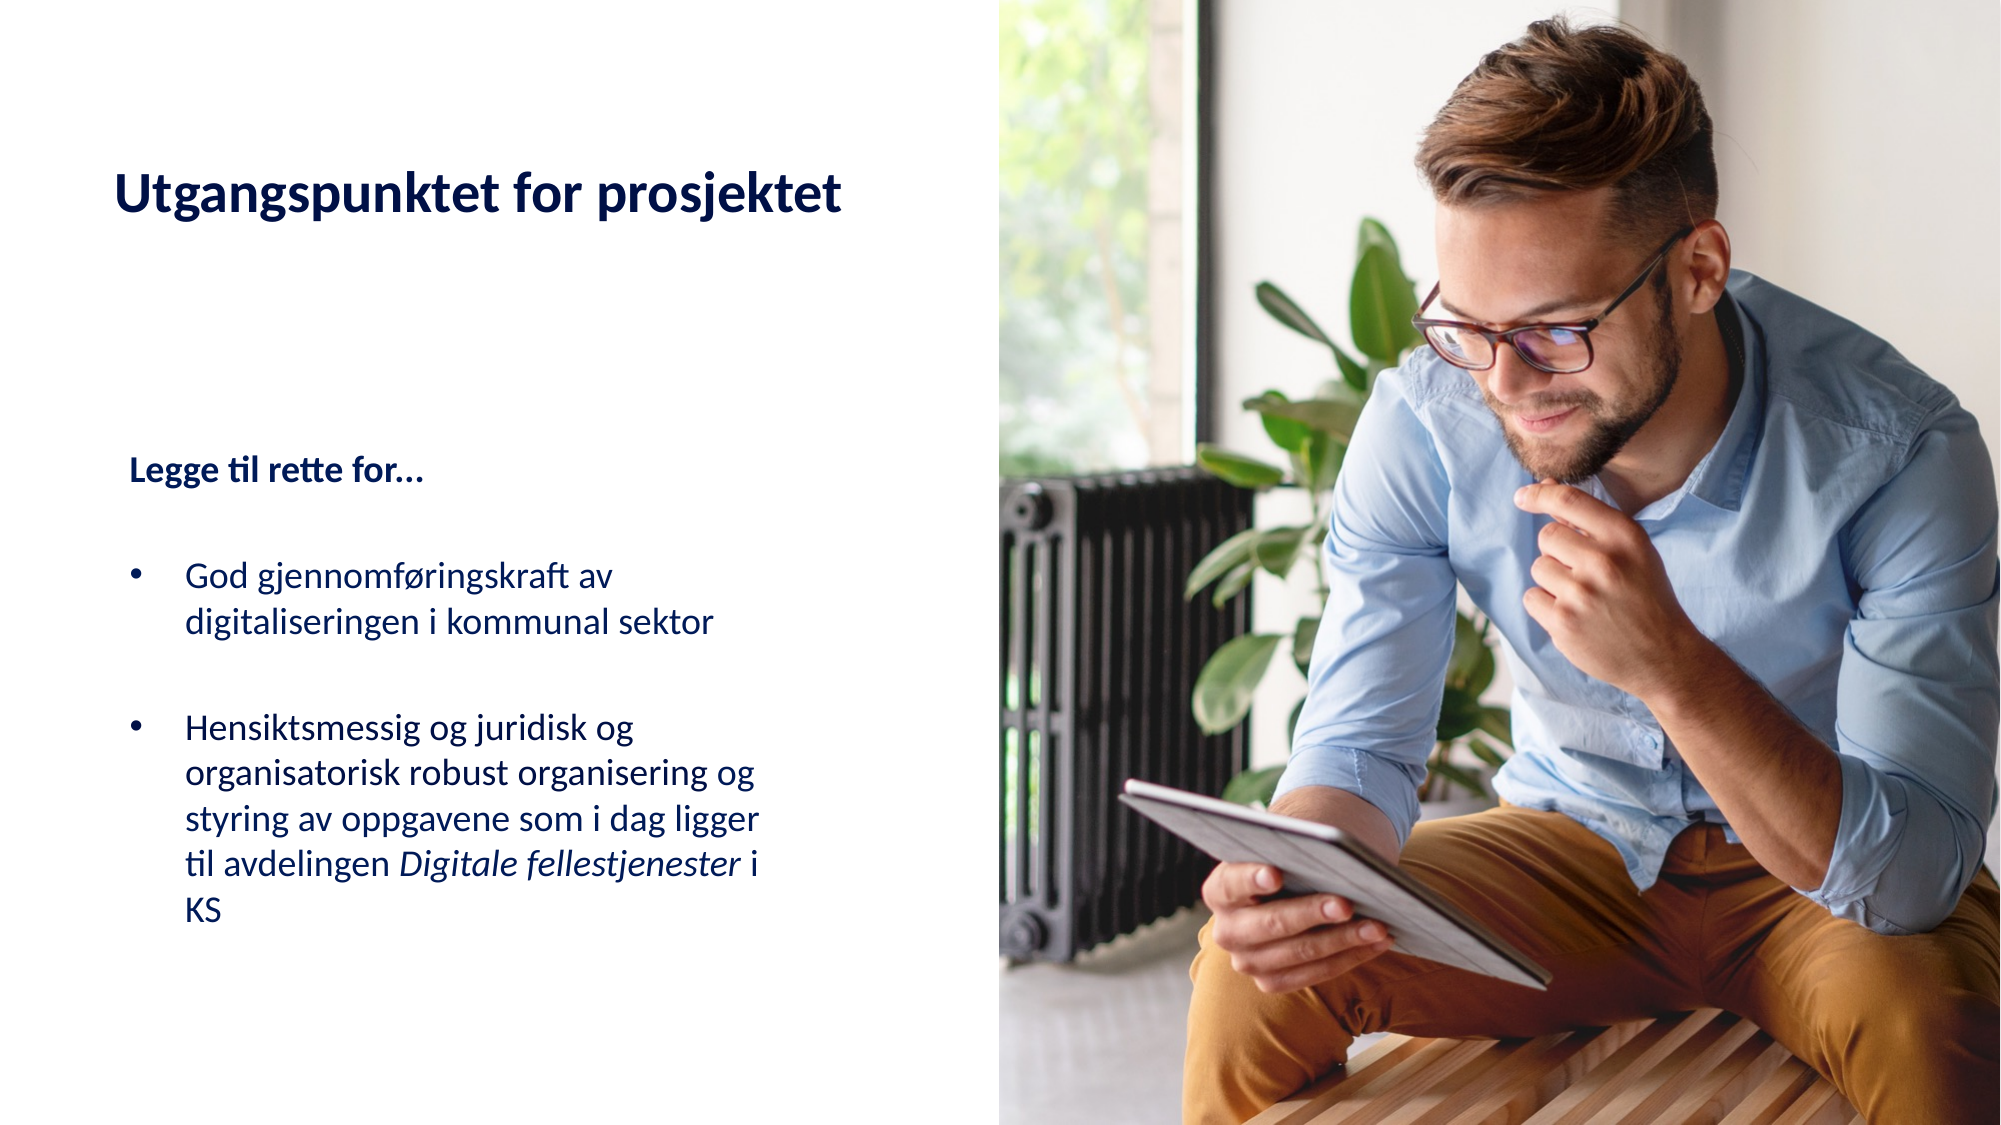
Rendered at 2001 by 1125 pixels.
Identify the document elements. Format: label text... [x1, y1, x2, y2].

picture [999, 0, 2000, 1125]
list Legge til rette for... God gjennomføringskraft av digitaliseringen i kommunal sektor Hensiktsmessig og juridisk og organisatorisk robust organisering og styring av oppgavene som i dag ligger til avdelingen Digitale fellestjenester i KS [114, 383, 787, 942]
title Utgangspunktet for prosjektet [99, 114, 977, 265]
